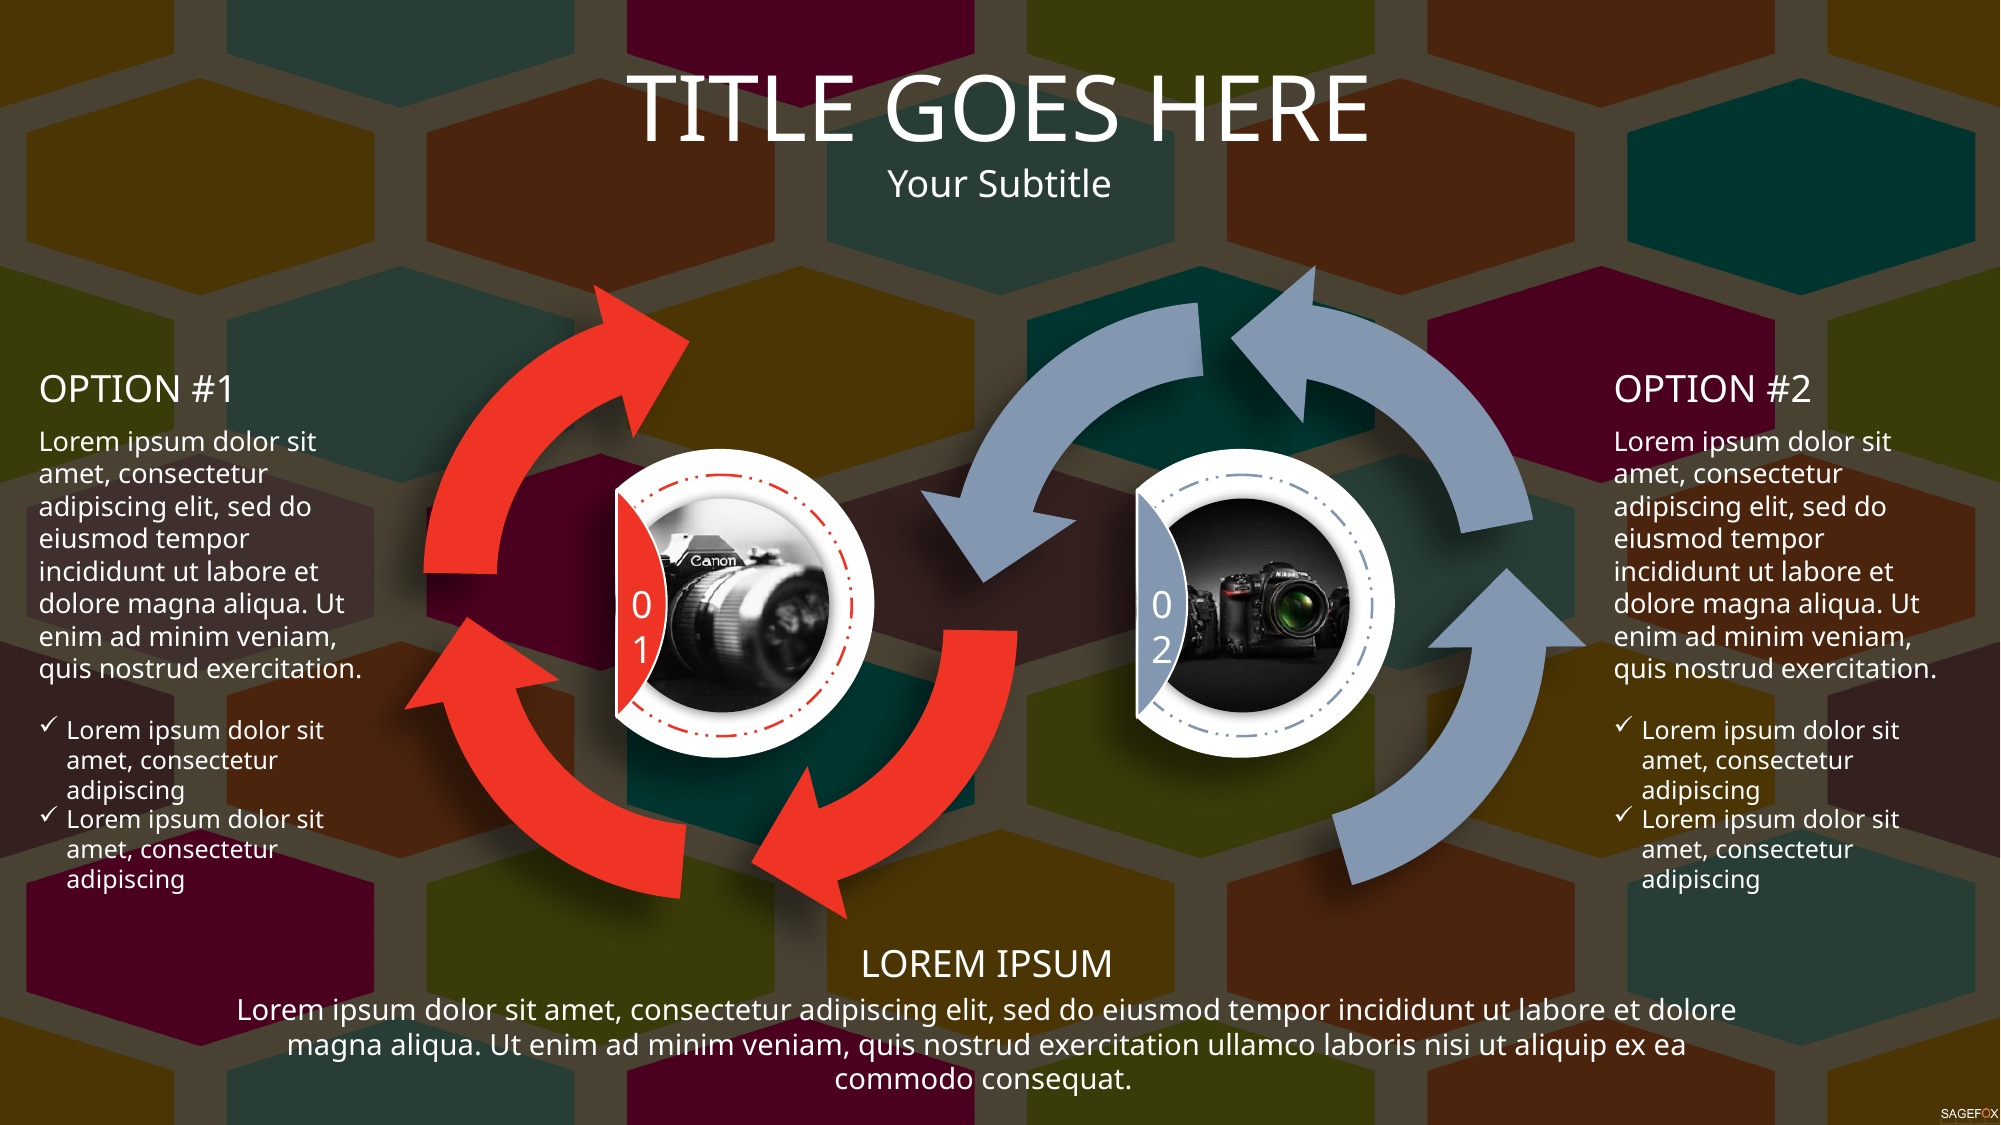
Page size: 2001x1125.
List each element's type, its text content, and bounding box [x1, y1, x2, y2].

text_box [920, 302, 1201, 583]
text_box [1198, 353, 1204, 377]
text_box [751, 629, 1018, 920]
text_box [1331, 568, 1587, 886]
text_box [605, 490, 678, 717]
text_box TITLE GOES HERE Your Subtitle [548, 42, 1452, 212]
text_box LOREM IPSUM Lorem ipsum dolor sit amet, consectetur adipiscing elit, sed do eiusmod tempor incididunt ut labore et dolore magna aliqua. Ut enim ad minim veniam, quis nostrud exercitation ullamco laboris nisi ut aliquip ex ea commodo consequat. [217, 932, 1758, 1103]
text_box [1135, 448, 1395, 758]
text_box [403, 617, 687, 899]
text_box OPTION #2 Lorem ipsum dolor sit amet, consectetur adipiscing elit, sed do eiusmod tempor incididunt ut labore et dolore magna aliqua. Ut enim ad minim veniam, quis nostrud exercitation. Lorem ipsum dolor sit amet, consectetur adipiscing Lorem ipsum dolor sit amet, consectetur adipiscing [1598, 357, 1954, 902]
text_box [1230, 265, 1534, 534]
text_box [1126, 490, 1198, 718]
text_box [615, 448, 875, 758]
text_box [423, 284, 690, 575]
text_box OPTION #1 Lorem ipsum dolor sit amet, consectetur adipiscing elit, sed do eiusmod tempor incididunt ut labore et dolore magna aliqua. Ut enim ad minim veniam, quis nostrud exercitation. Lorem ipsum dolor sit amet, consectetur adipiscing Lorem ipsum dolor sit amet, consectetur adipiscing [23, 357, 379, 902]
picture [0, 0, 2001, 1125]
